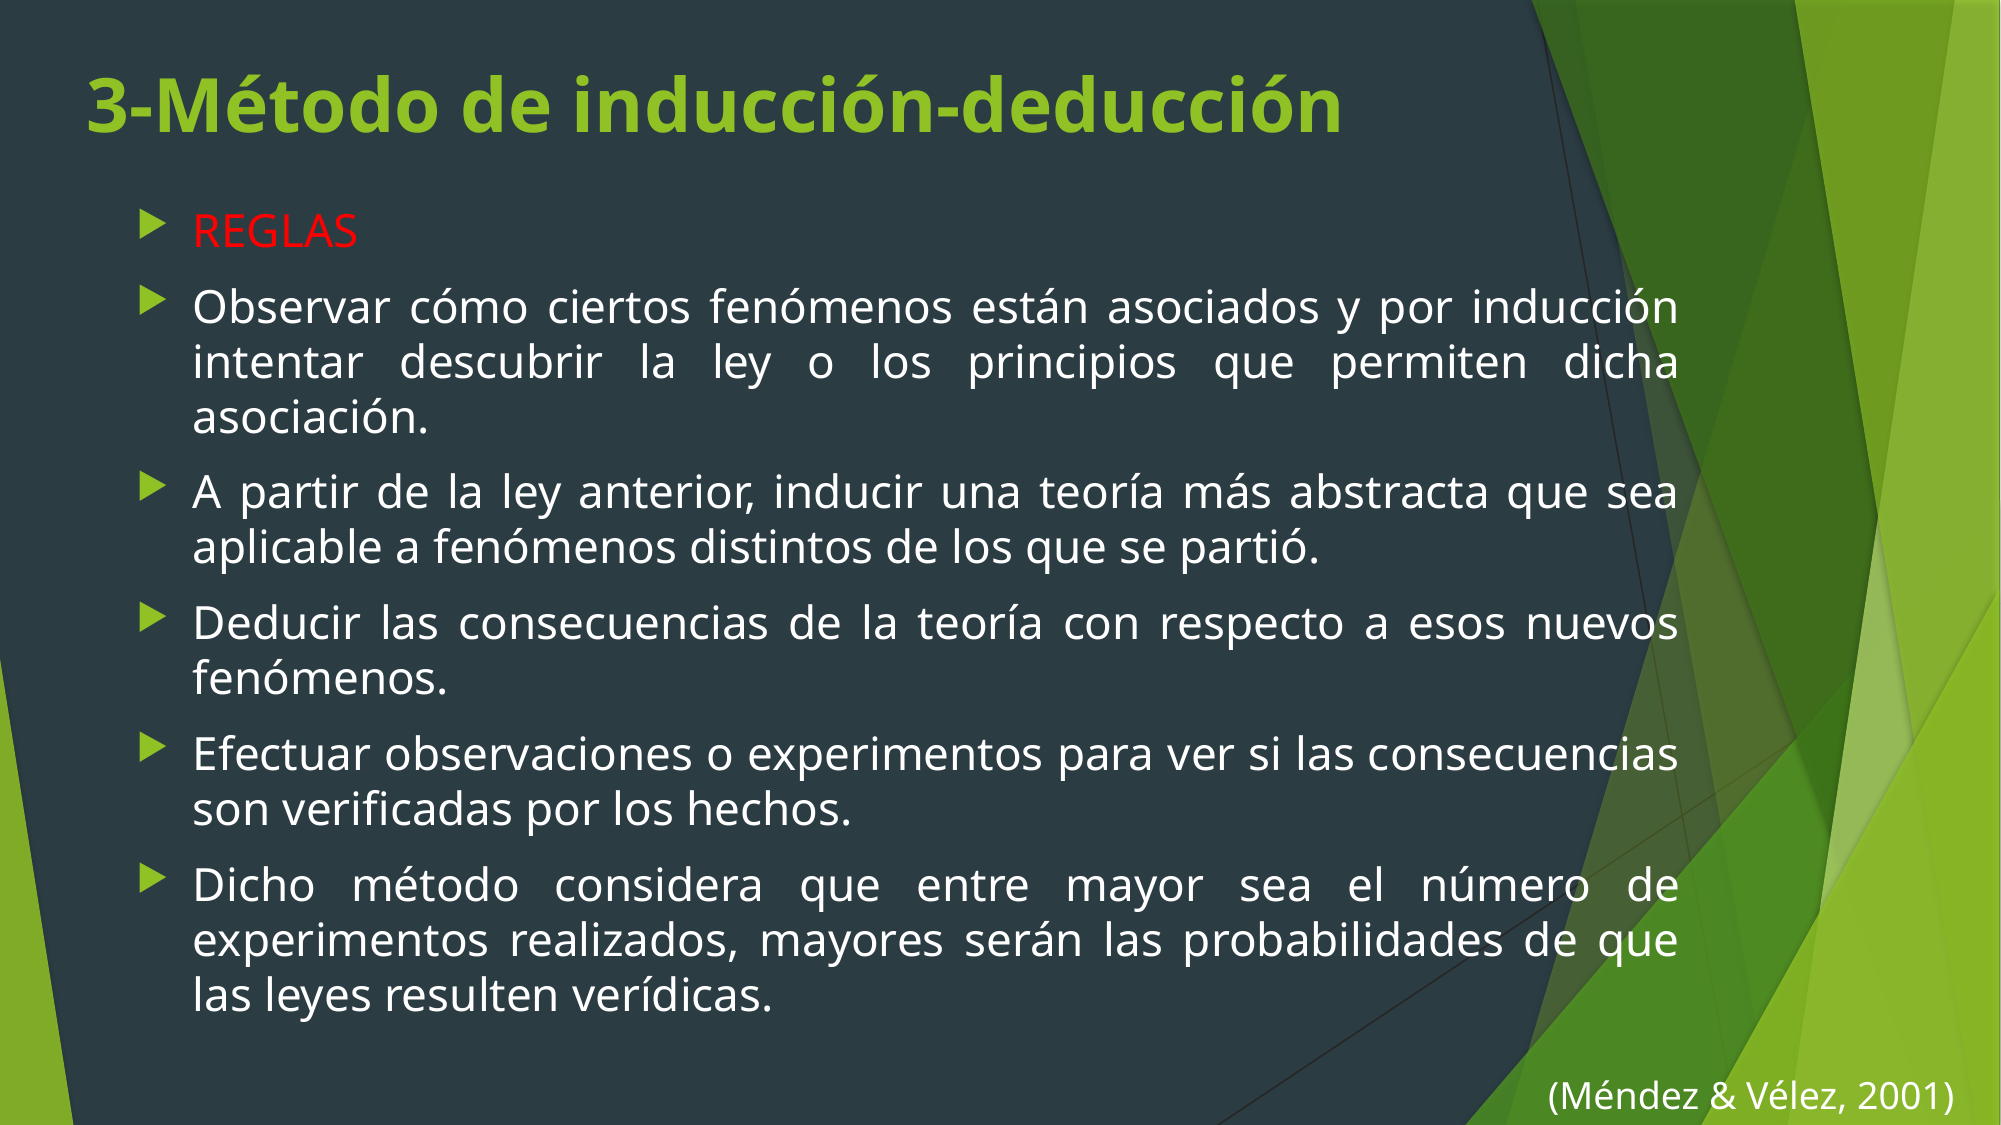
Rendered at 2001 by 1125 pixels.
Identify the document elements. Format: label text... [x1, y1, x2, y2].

text_box (Méndez & Vélez, 2001) [1533, 1064, 2000, 1125]
list REGLAS Observar cómo ciertos fenómenos están asociados y por inducción intentar descubrir la ley o los principios que permiten dicha asociación. A partir de la ley anterior, inducir una teoría más abstracta que sea aplicable a fenómenos distintos de los que se partió. Deducir las consecuencias de la teoría con respecto a esos nuevos fenómenos. Efectuar observaciones o experimentos para ver si las consecuencias son verificadas por los hechos. Dicho método considera que entre mayor sea el número de experimentos realizados, mayores serán las probabilidades de que las leyes resulten verídicas. [121, 193, 1696, 831]
title 3-Método de inducción-deducción [71, 50, 1482, 267]
